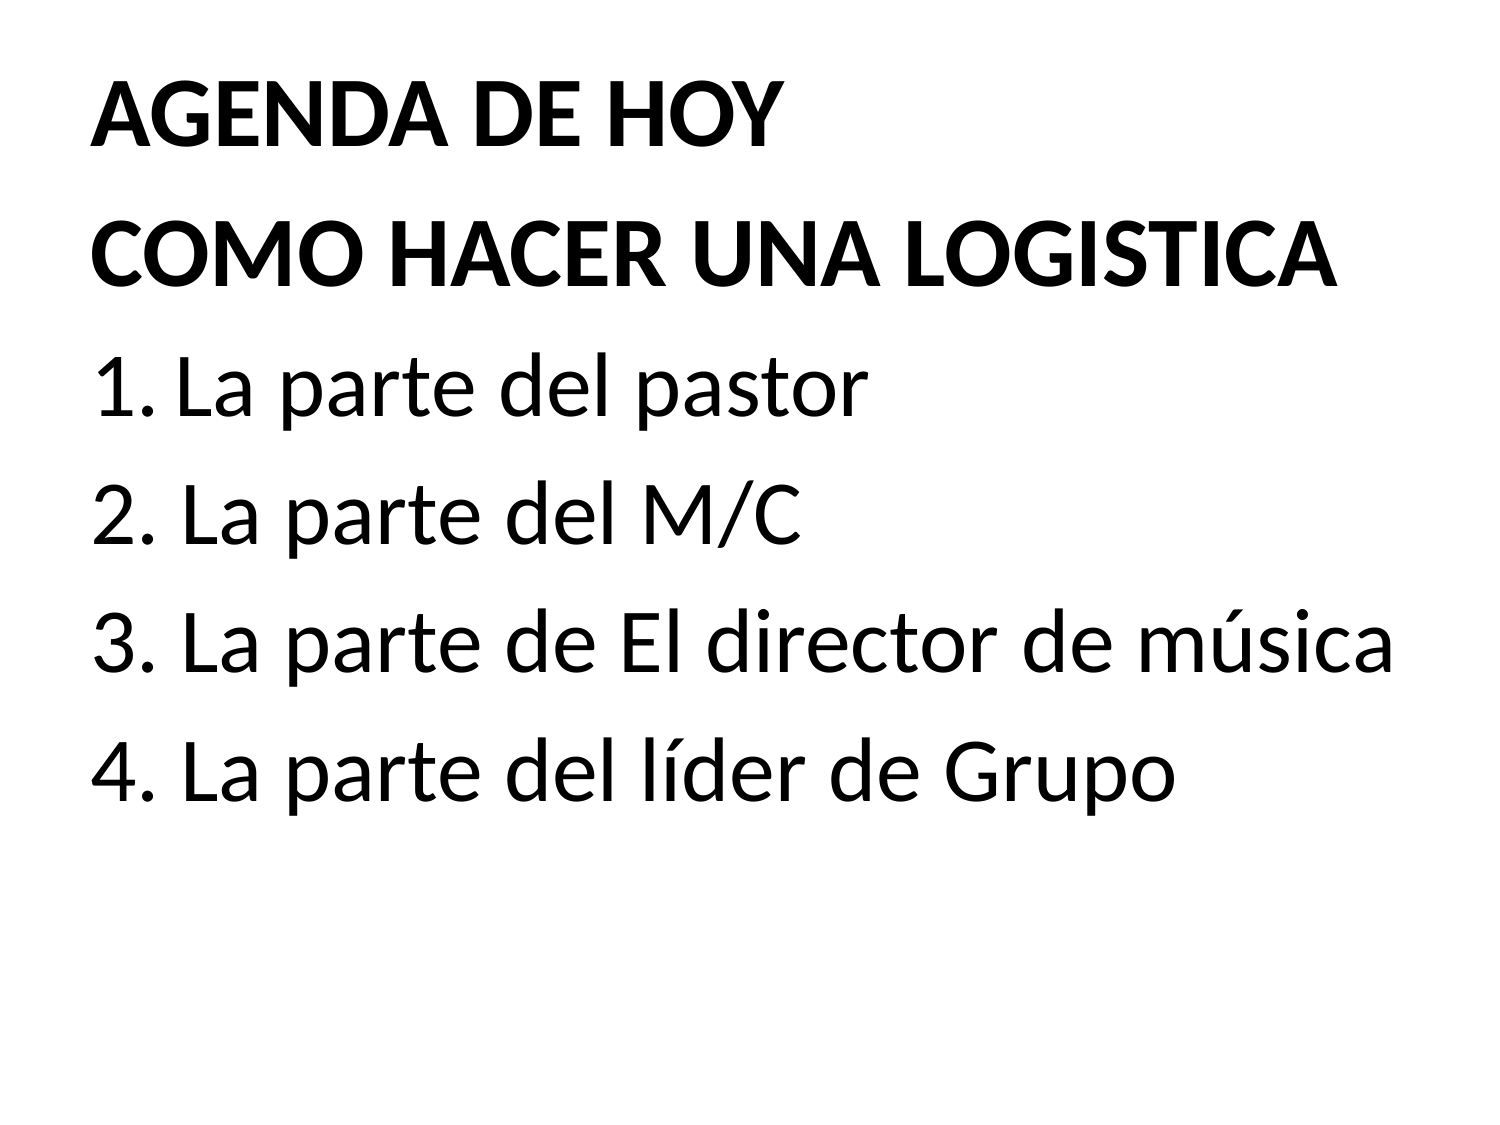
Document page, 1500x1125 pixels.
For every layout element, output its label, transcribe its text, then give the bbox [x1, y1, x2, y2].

list AGENDA DE HOY COMO HACER UNA LOGISTICA La parte del pastor 2. La parte del M/C 3. La parte de El director de música 4. La parte del líder de Grupo [75, 38, 1425, 1125]
